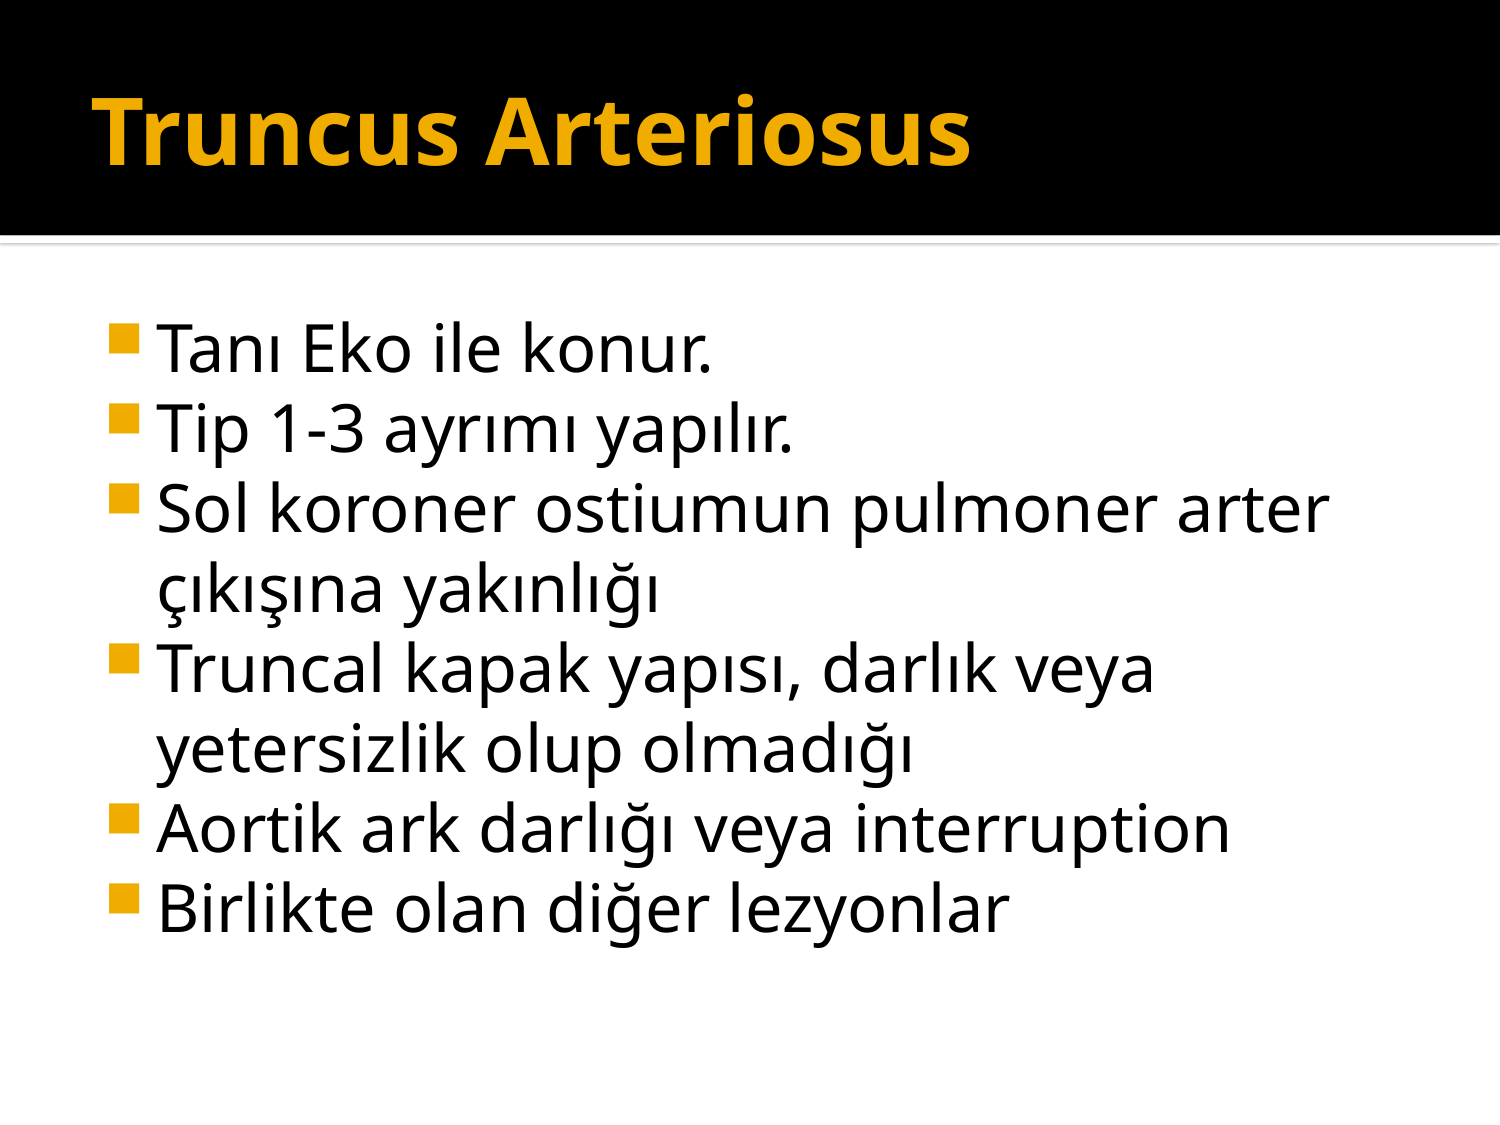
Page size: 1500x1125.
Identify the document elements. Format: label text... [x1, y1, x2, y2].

title Truncus Arteriosus [75, 25, 1425, 231]
list Tanı Eko ile konur. Tip 1-3 ayrımı yapılır. Sol koroner ostiumun pulmoner arter çıkışına yakınlığı Truncal kapak yapısı, darlık veya yetersizlik olup olmadığı Aortik ark darlığı veya interruption Birlikte olan diğer lezyonlar [75, 291, 1425, 1050]
